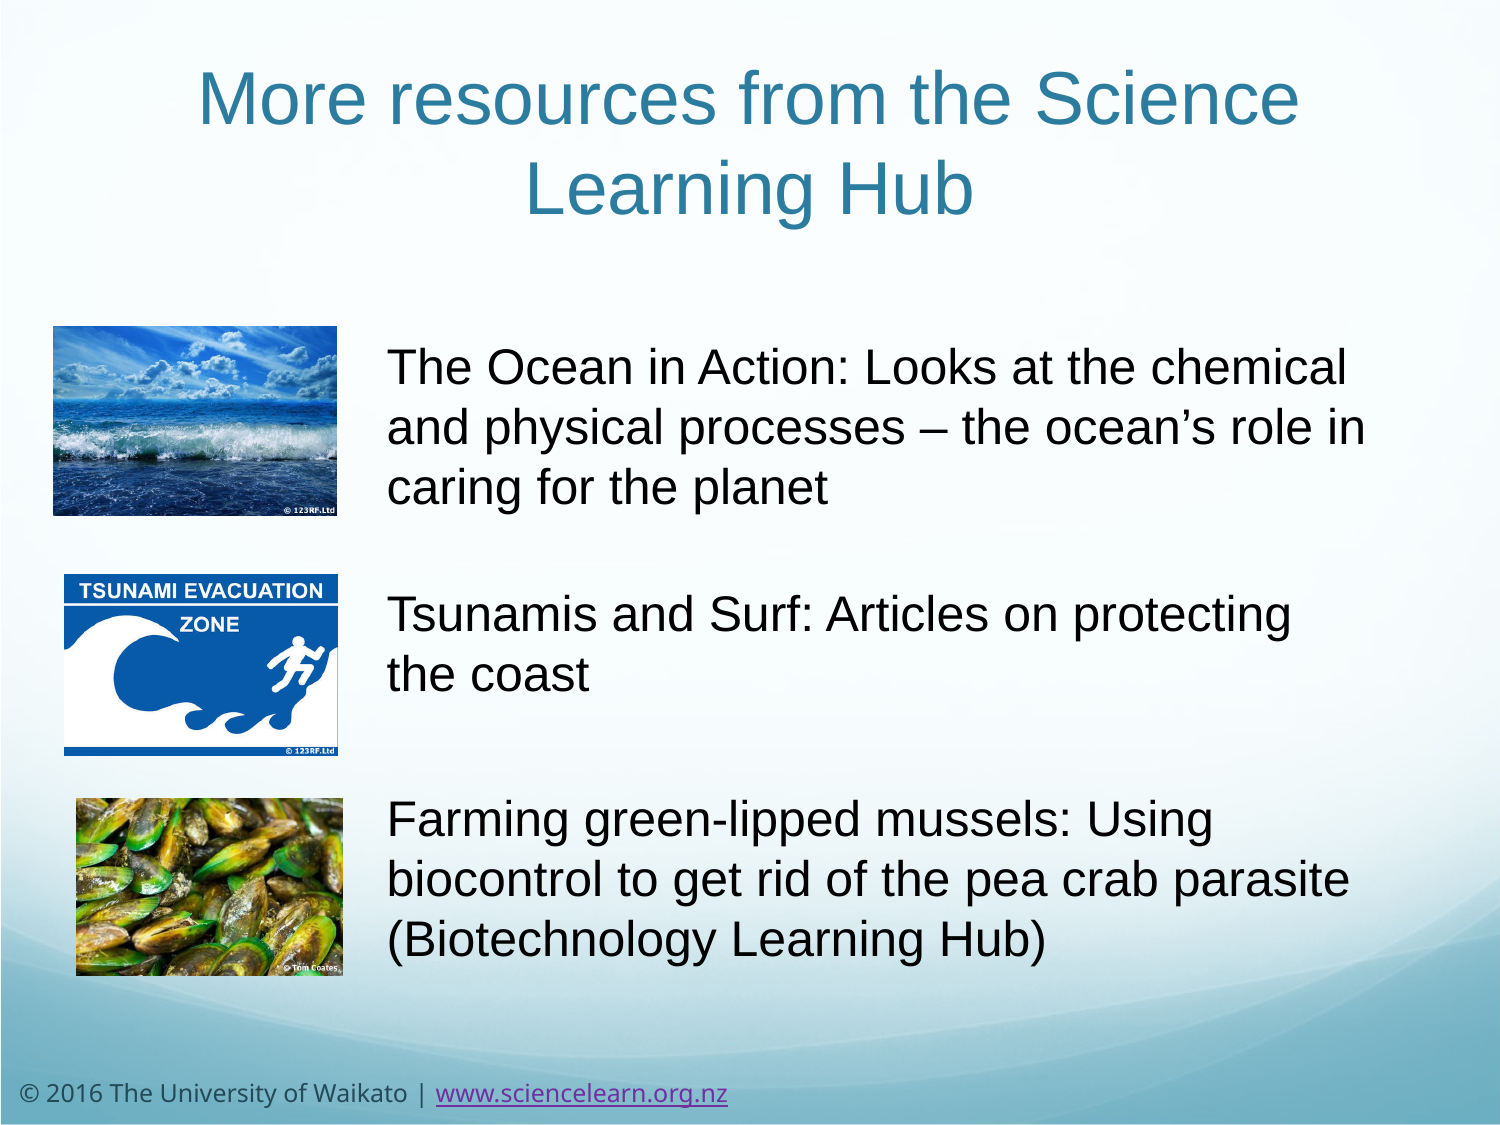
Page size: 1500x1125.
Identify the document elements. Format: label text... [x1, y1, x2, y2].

picture [0, 0, 1500, 1125]
title More resources from the Science Learning Hub [90, 87, 1410, 237]
text_box © 2016 The University of Waikato | www.sciencelearn.org.nz [4, 1065, 986, 1125]
text_box The Ocean in Action: Looks at the chemical and physical processes – the ocean’s role in caring for the planet [371, 326, 1435, 522]
text_box Farming green-lipped mussels: Using biocontrol to get rid of the pea crab parasite (Biotechnology Learning Hub) [371, 778, 1424, 974]
text_box Tsunamis and Surf: Articles on protecting the coast [371, 574, 1365, 709]
